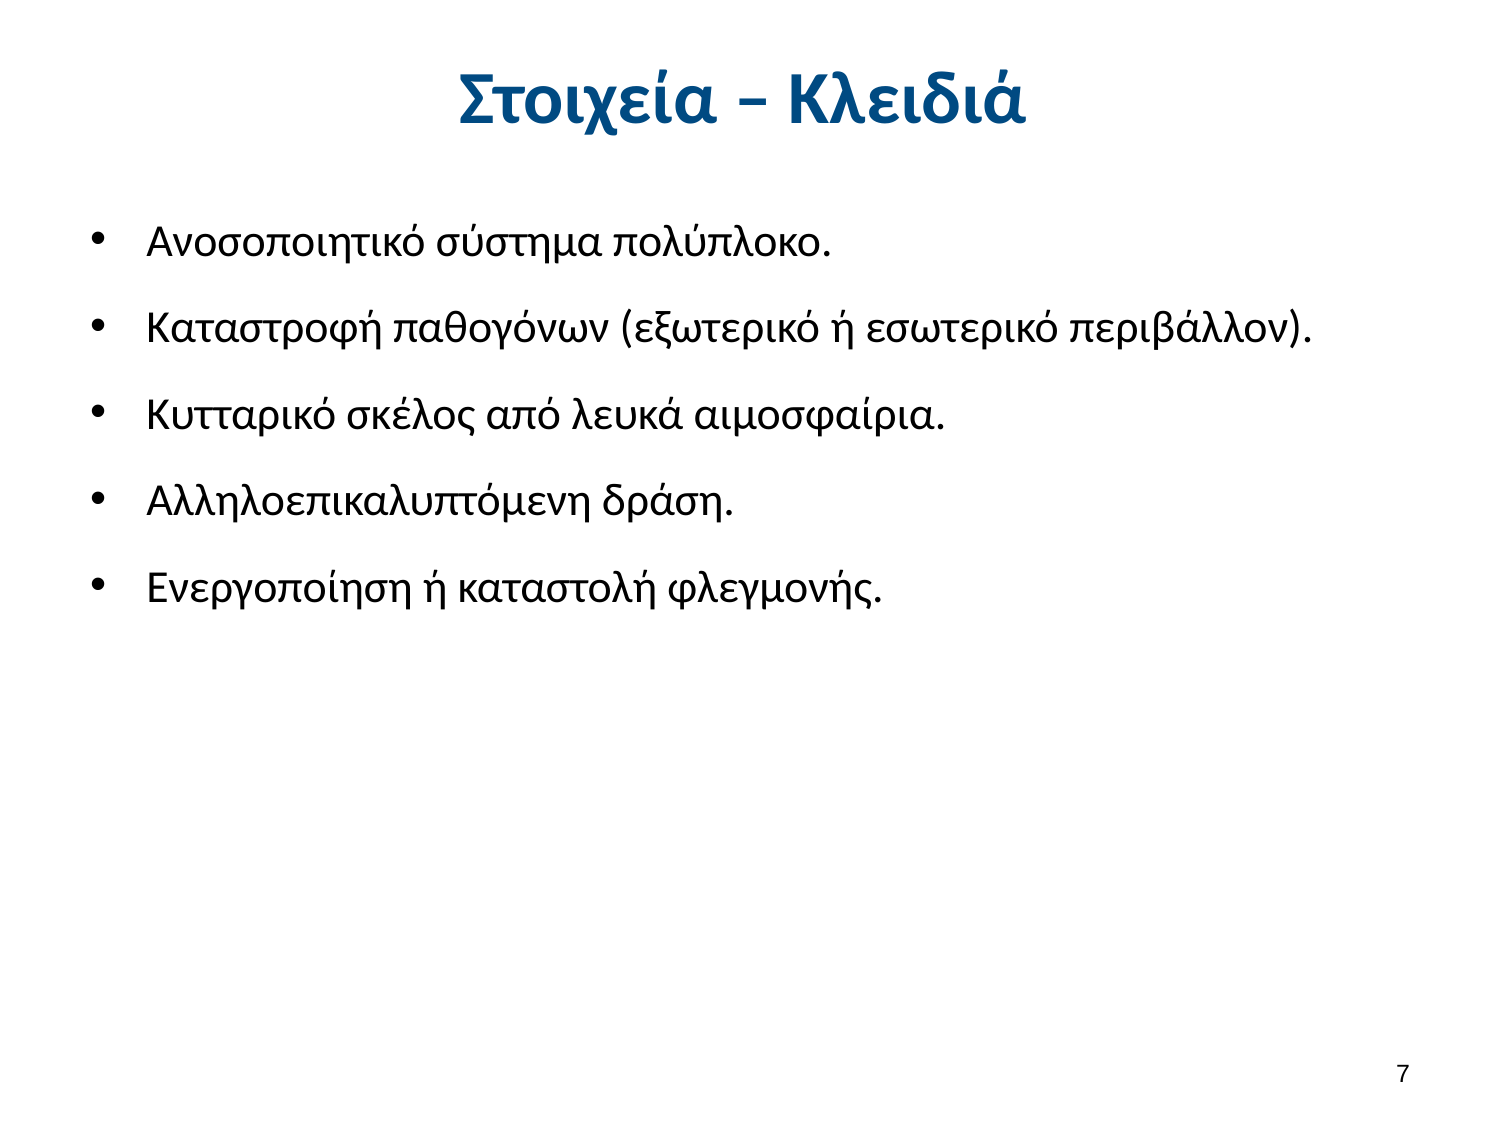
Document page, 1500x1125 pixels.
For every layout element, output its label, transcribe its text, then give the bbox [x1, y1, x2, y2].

title Στοιχεία – Κλειδιά [76, 19, 1427, 169]
list Ανοσοποιητικό σύστημα πολύπλοκο. Καταστροφή παθογόνων (εξωτερικό ή εσωτερικό περιβάλλον). Κυτταρικό σκέλος από λευκά αιμοσφαίρια. Αλληλοεπικαλυπτόμενη δράση. Ενεργοποίηση ή καταστολή φλεγμονής. [75, 196, 1425, 1024]
slide_number 6 [1074, 1042, 1425, 1103]
